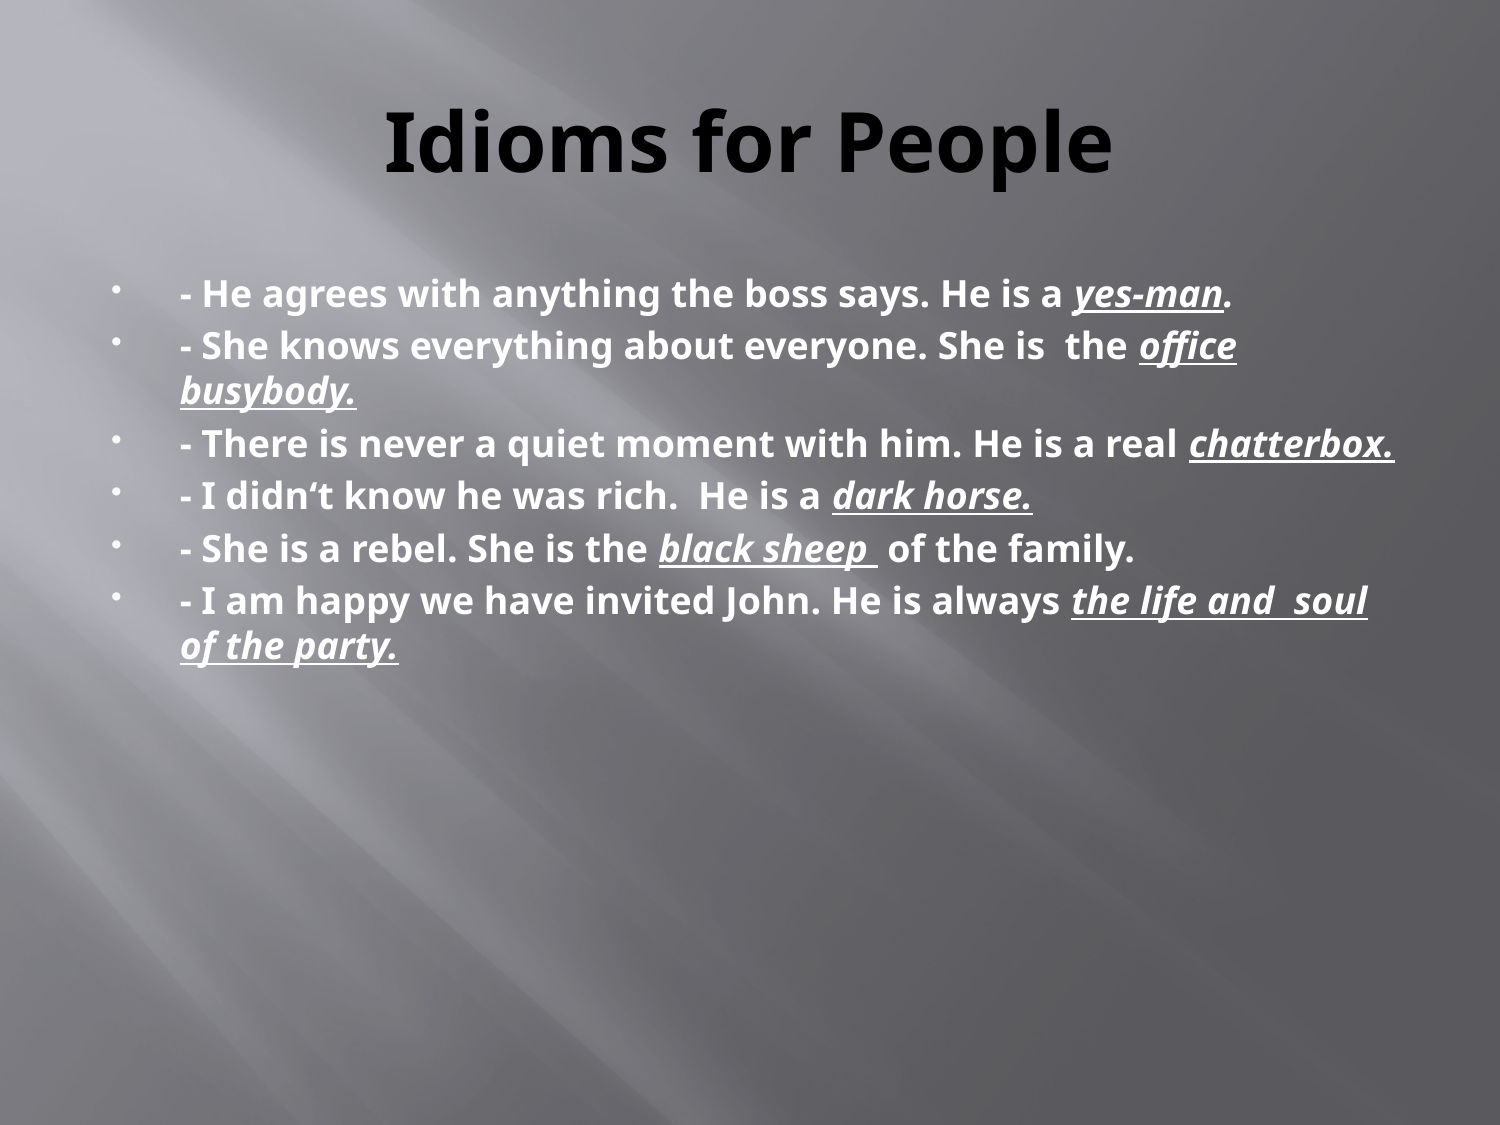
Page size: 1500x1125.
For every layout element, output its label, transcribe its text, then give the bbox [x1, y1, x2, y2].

list - He agrees with anything the boss says. He is a yes-man. - She knows everything about everyone. She is the office busybody. - There is never a quiet moment with him. He is a real chatterbox. - I didn‘t know he was rich. He is a dark horse. - She is a rebel. She is the black sheep of the family. - I am happy we have invited John. He is always the life and soul of the party. [75, 262, 1425, 1035]
title Idioms for People [75, 45, 1425, 233]
